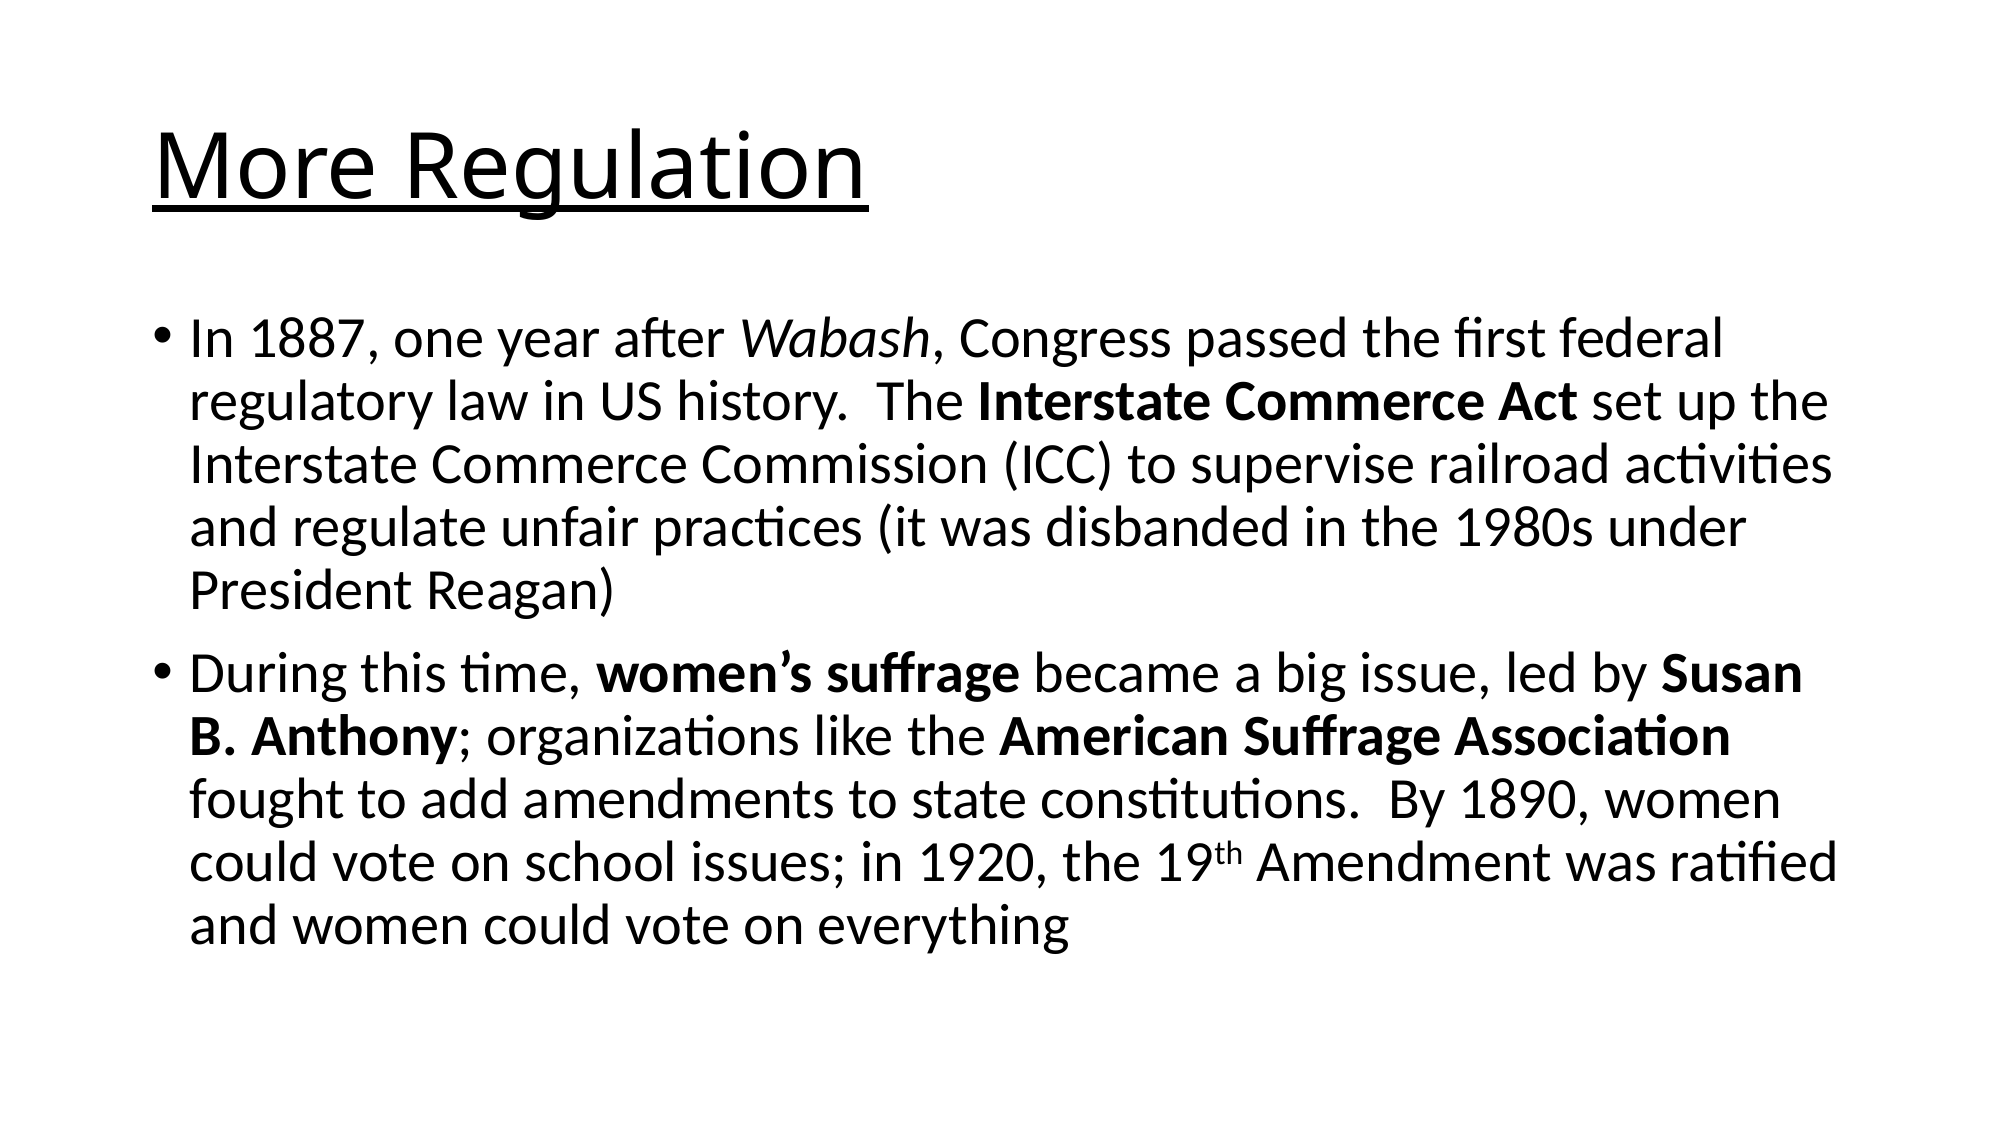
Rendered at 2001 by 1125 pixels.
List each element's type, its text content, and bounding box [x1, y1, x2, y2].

title More Regulation [137, 59, 1863, 278]
list In 1887, one year after Wabash, Congress passed the first federal regulatory law in US history. The Interstate Commerce Act set up the Interstate Commerce Commission (ICC) to supervise railroad activities and regulate unfair practices (it was disbanded in the 1980s under President Reagan) During this time, women’s suffrage became a big issue, led by Susan B. Anthony; organizations like the American Suffrage Association fought to add amendments to state constitutions. By 1890, women could vote on school issues; in 1920, the 19th Amendment was ratified and women could vote on everything [137, 299, 1863, 1014]
